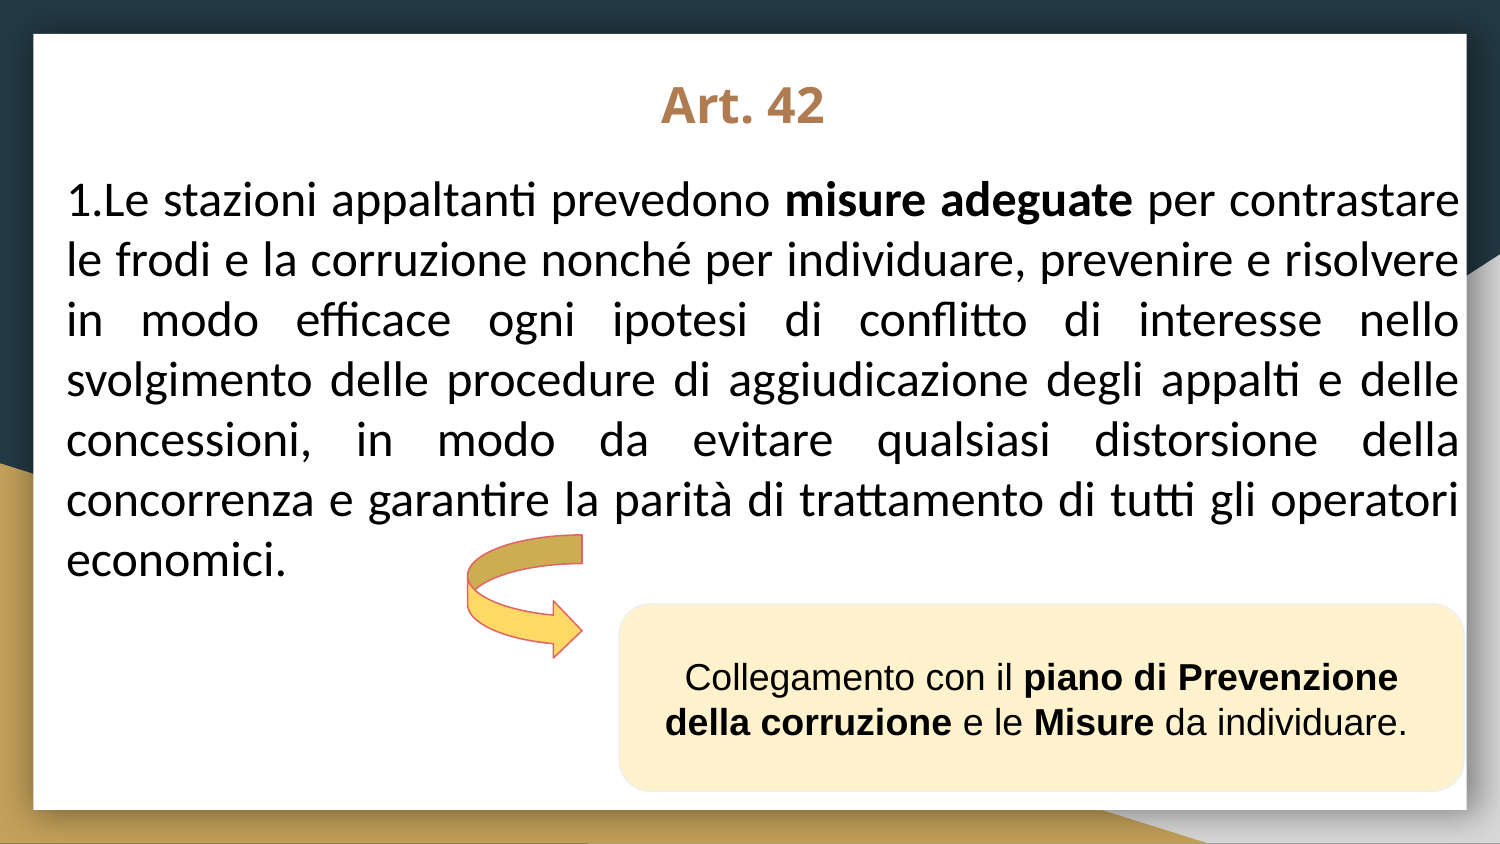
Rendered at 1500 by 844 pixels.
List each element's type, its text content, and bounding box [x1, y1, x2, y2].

text_box Collegamento con il piano di Prevenzione della corruzione e le Misure da individuare. [619, 603, 1464, 792]
text_box [467, 534, 582, 659]
list 1.Le stazioni appaltanti prevedono misure adeguate per contrastare le frodi e la corruzione nonché per individuare, prevenire e risolvere in modo efficace ogni ipotesi di conflitto di interesse nello svolgimento delle procedure di aggiudicazione degli appalti e delle concessioni, in modo da evitare qualsiasi distorsione della concorrenza e garantire la parità di trattamento di tutti gli operatori economici. [51, 151, 1476, 438]
title Art. 42 [51, 58, 1449, 128]
